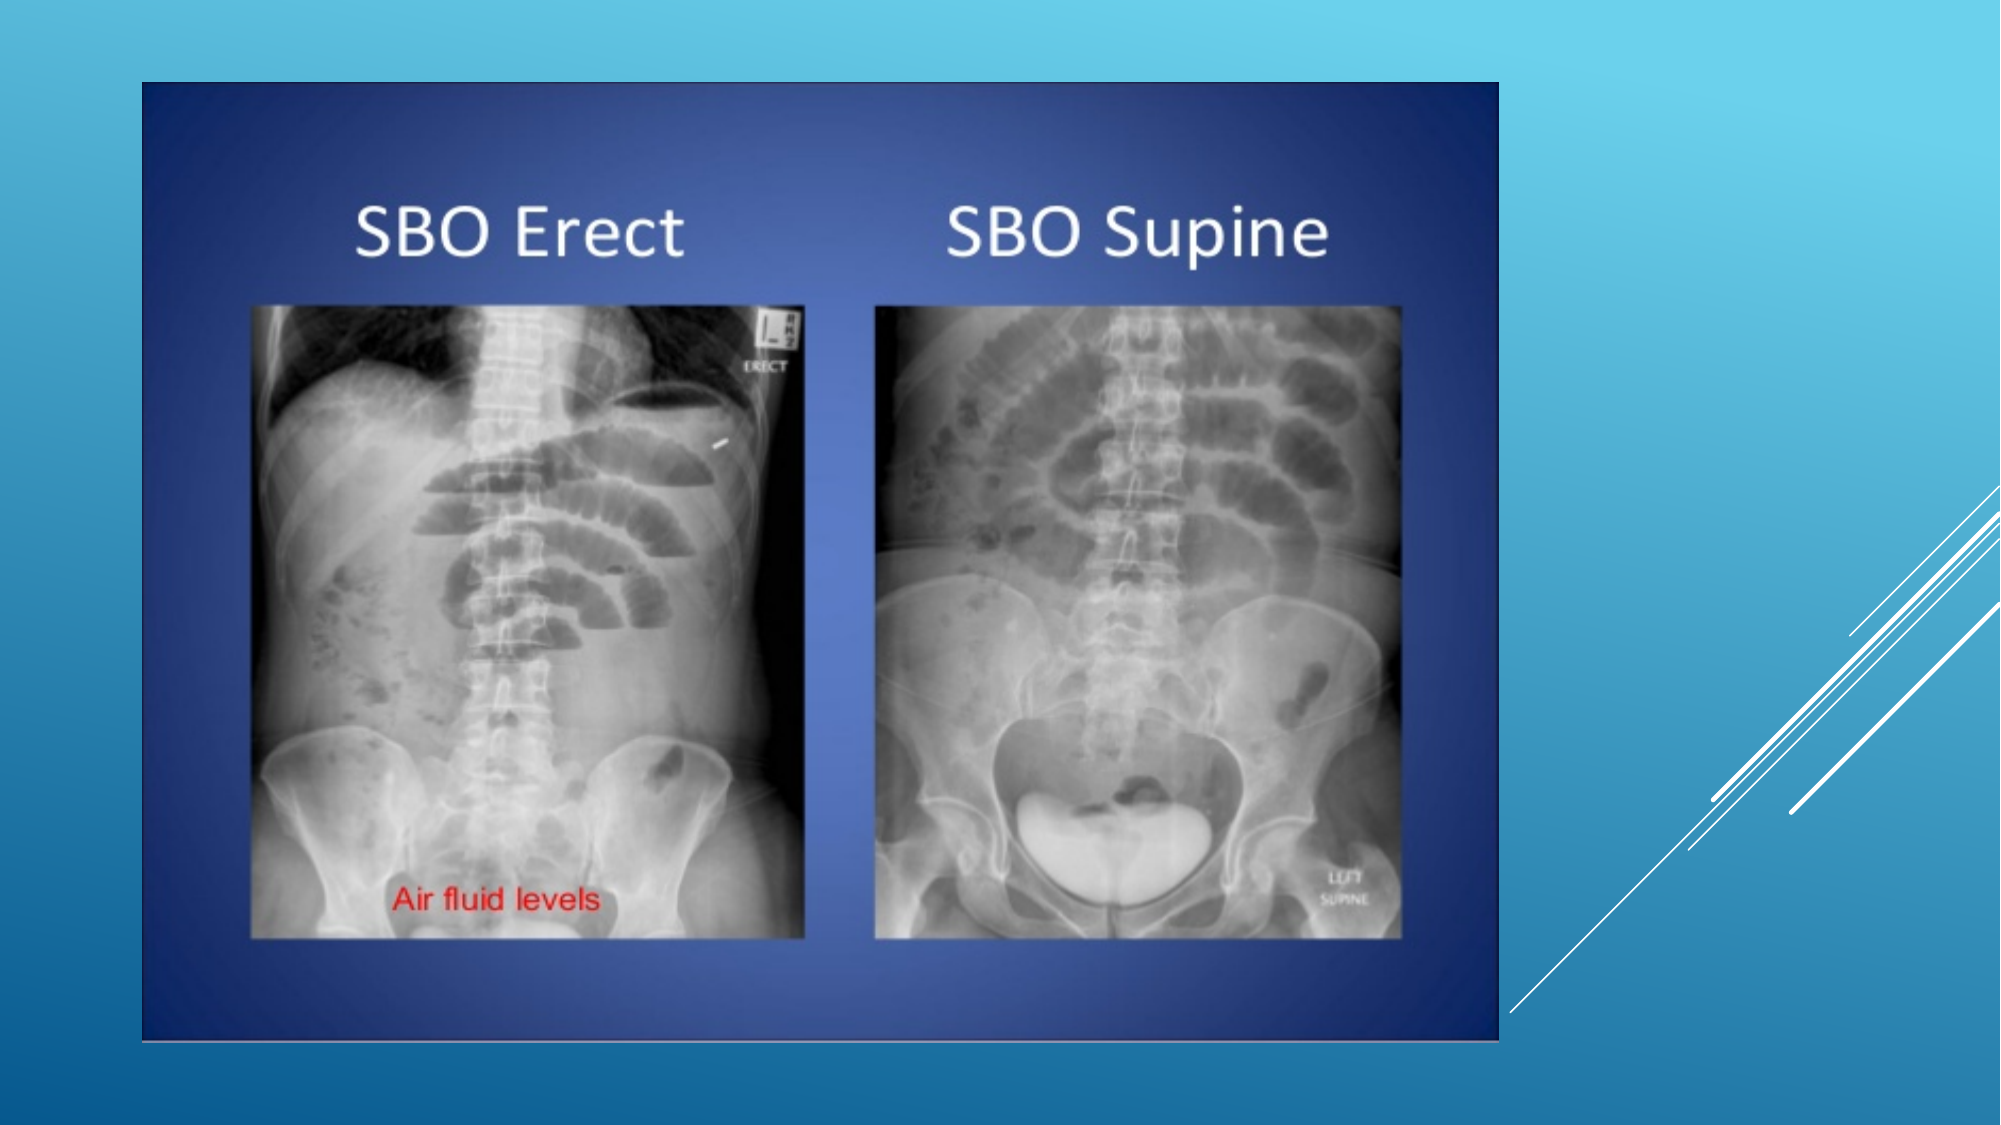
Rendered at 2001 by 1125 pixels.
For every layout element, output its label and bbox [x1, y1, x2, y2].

picture [142, 81, 1499, 1044]
